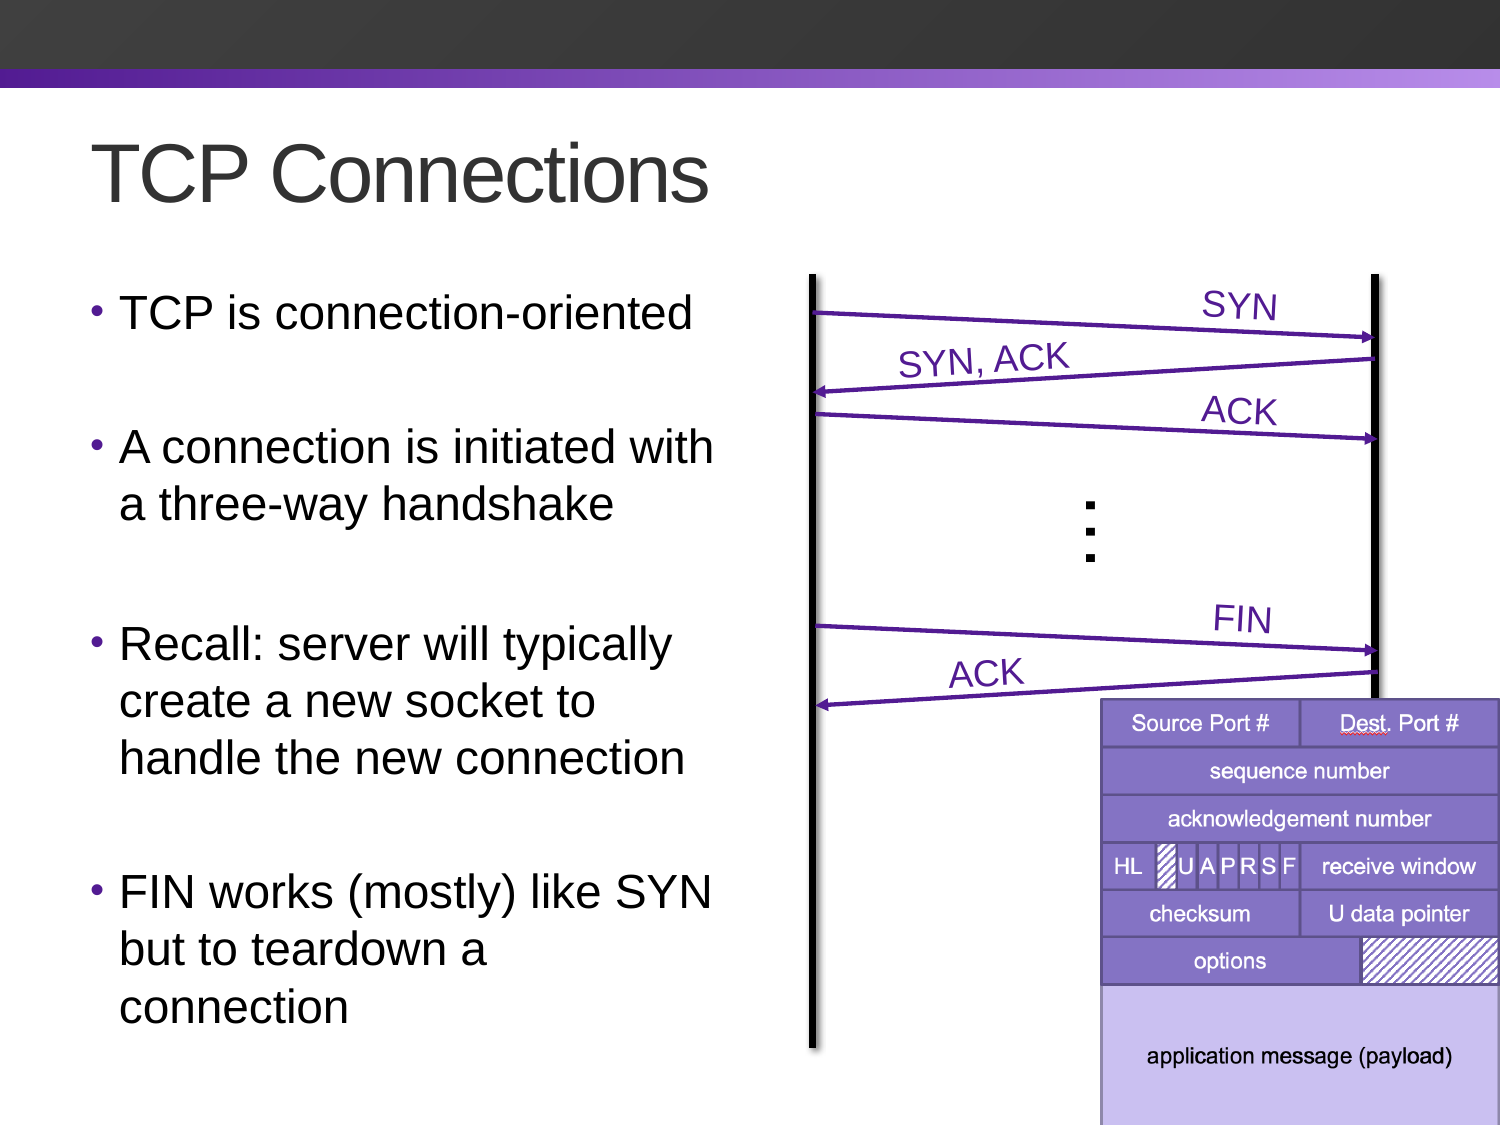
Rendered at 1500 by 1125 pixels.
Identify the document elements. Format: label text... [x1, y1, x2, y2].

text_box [812, 328, 1376, 382]
title TCP Connections [75, 87, 1425, 250]
picture [1099, 698, 1500, 1125]
text_box … [1062, 475, 1178, 584]
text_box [814, 641, 1378, 706]
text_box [814, 378, 1378, 441]
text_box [814, 587, 1378, 641]
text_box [812, 273, 1376, 327]
list TCP is connection-oriented A connection is initiated with a three-way handshake Recall: server will typically create a new socket to handle the new connection FIN works (mostly) like SYN but to teardown a connection [75, 274, 738, 1049]
